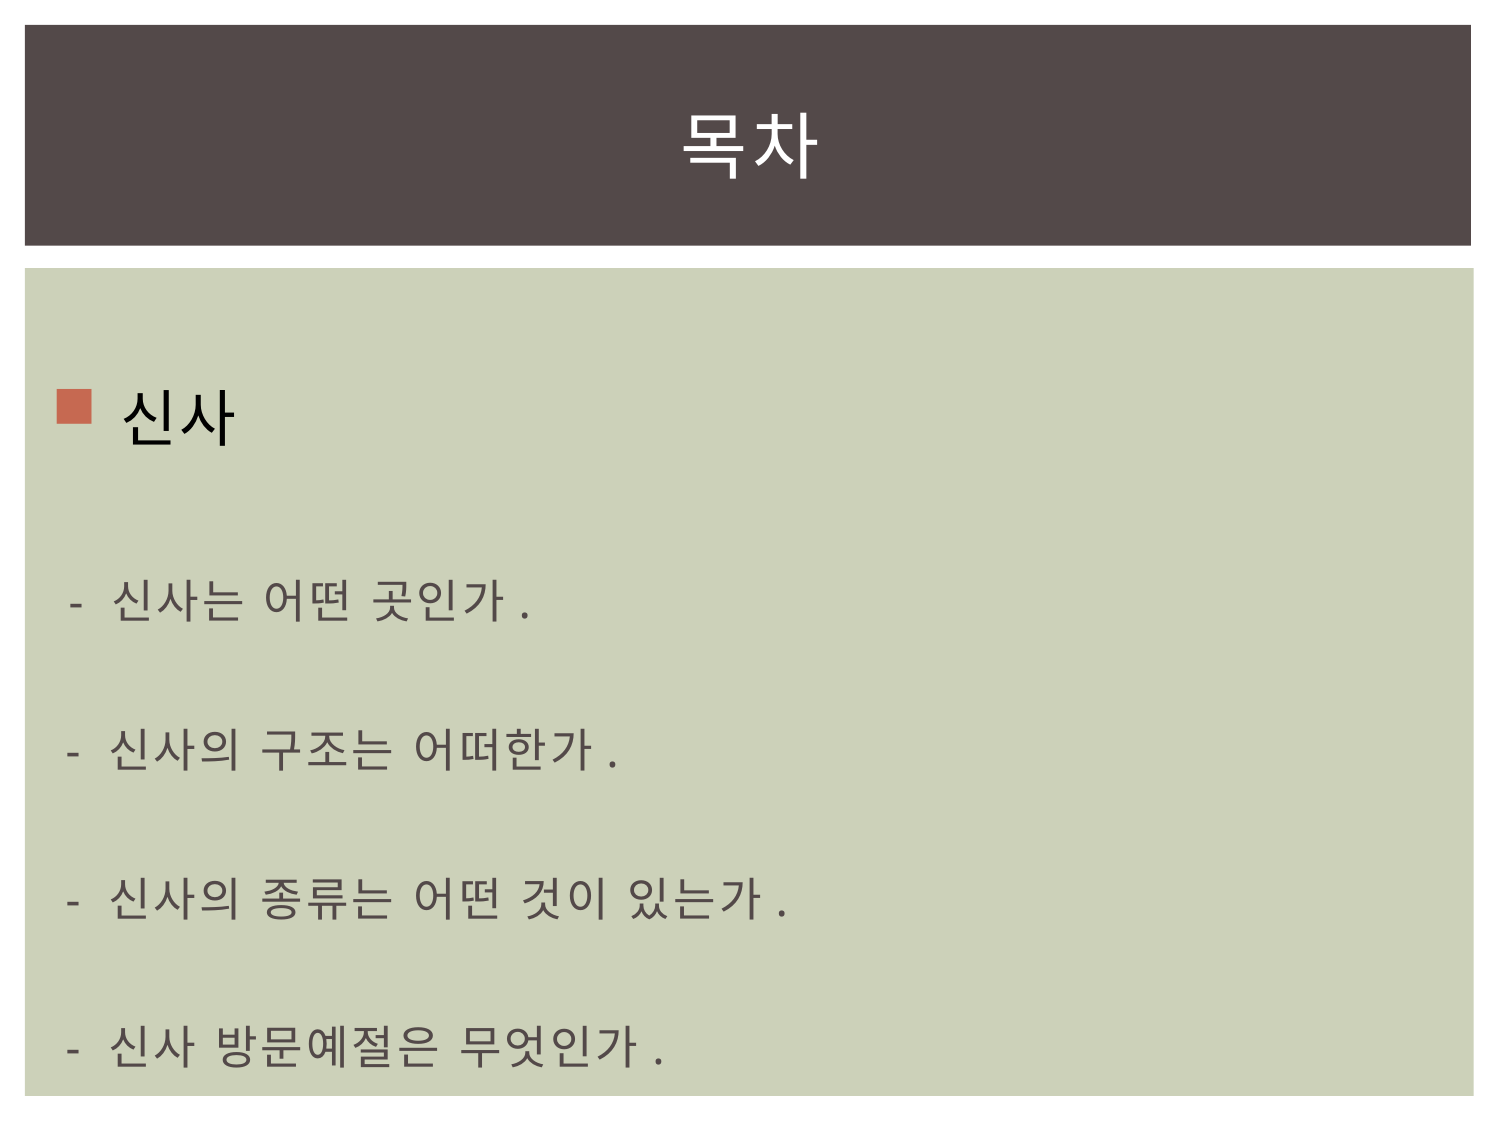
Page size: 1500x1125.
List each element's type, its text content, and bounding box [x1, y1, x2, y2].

title 목차 [62, 58, 1438, 232]
list 신사 - 신사는 어떤 곳인가. - 신사의 구조는 어떠한가. - 신사의 종류는 어떤 것이 있는가. - 신사 방문예절은 무엇인가. [29, 267, 1471, 1094]
